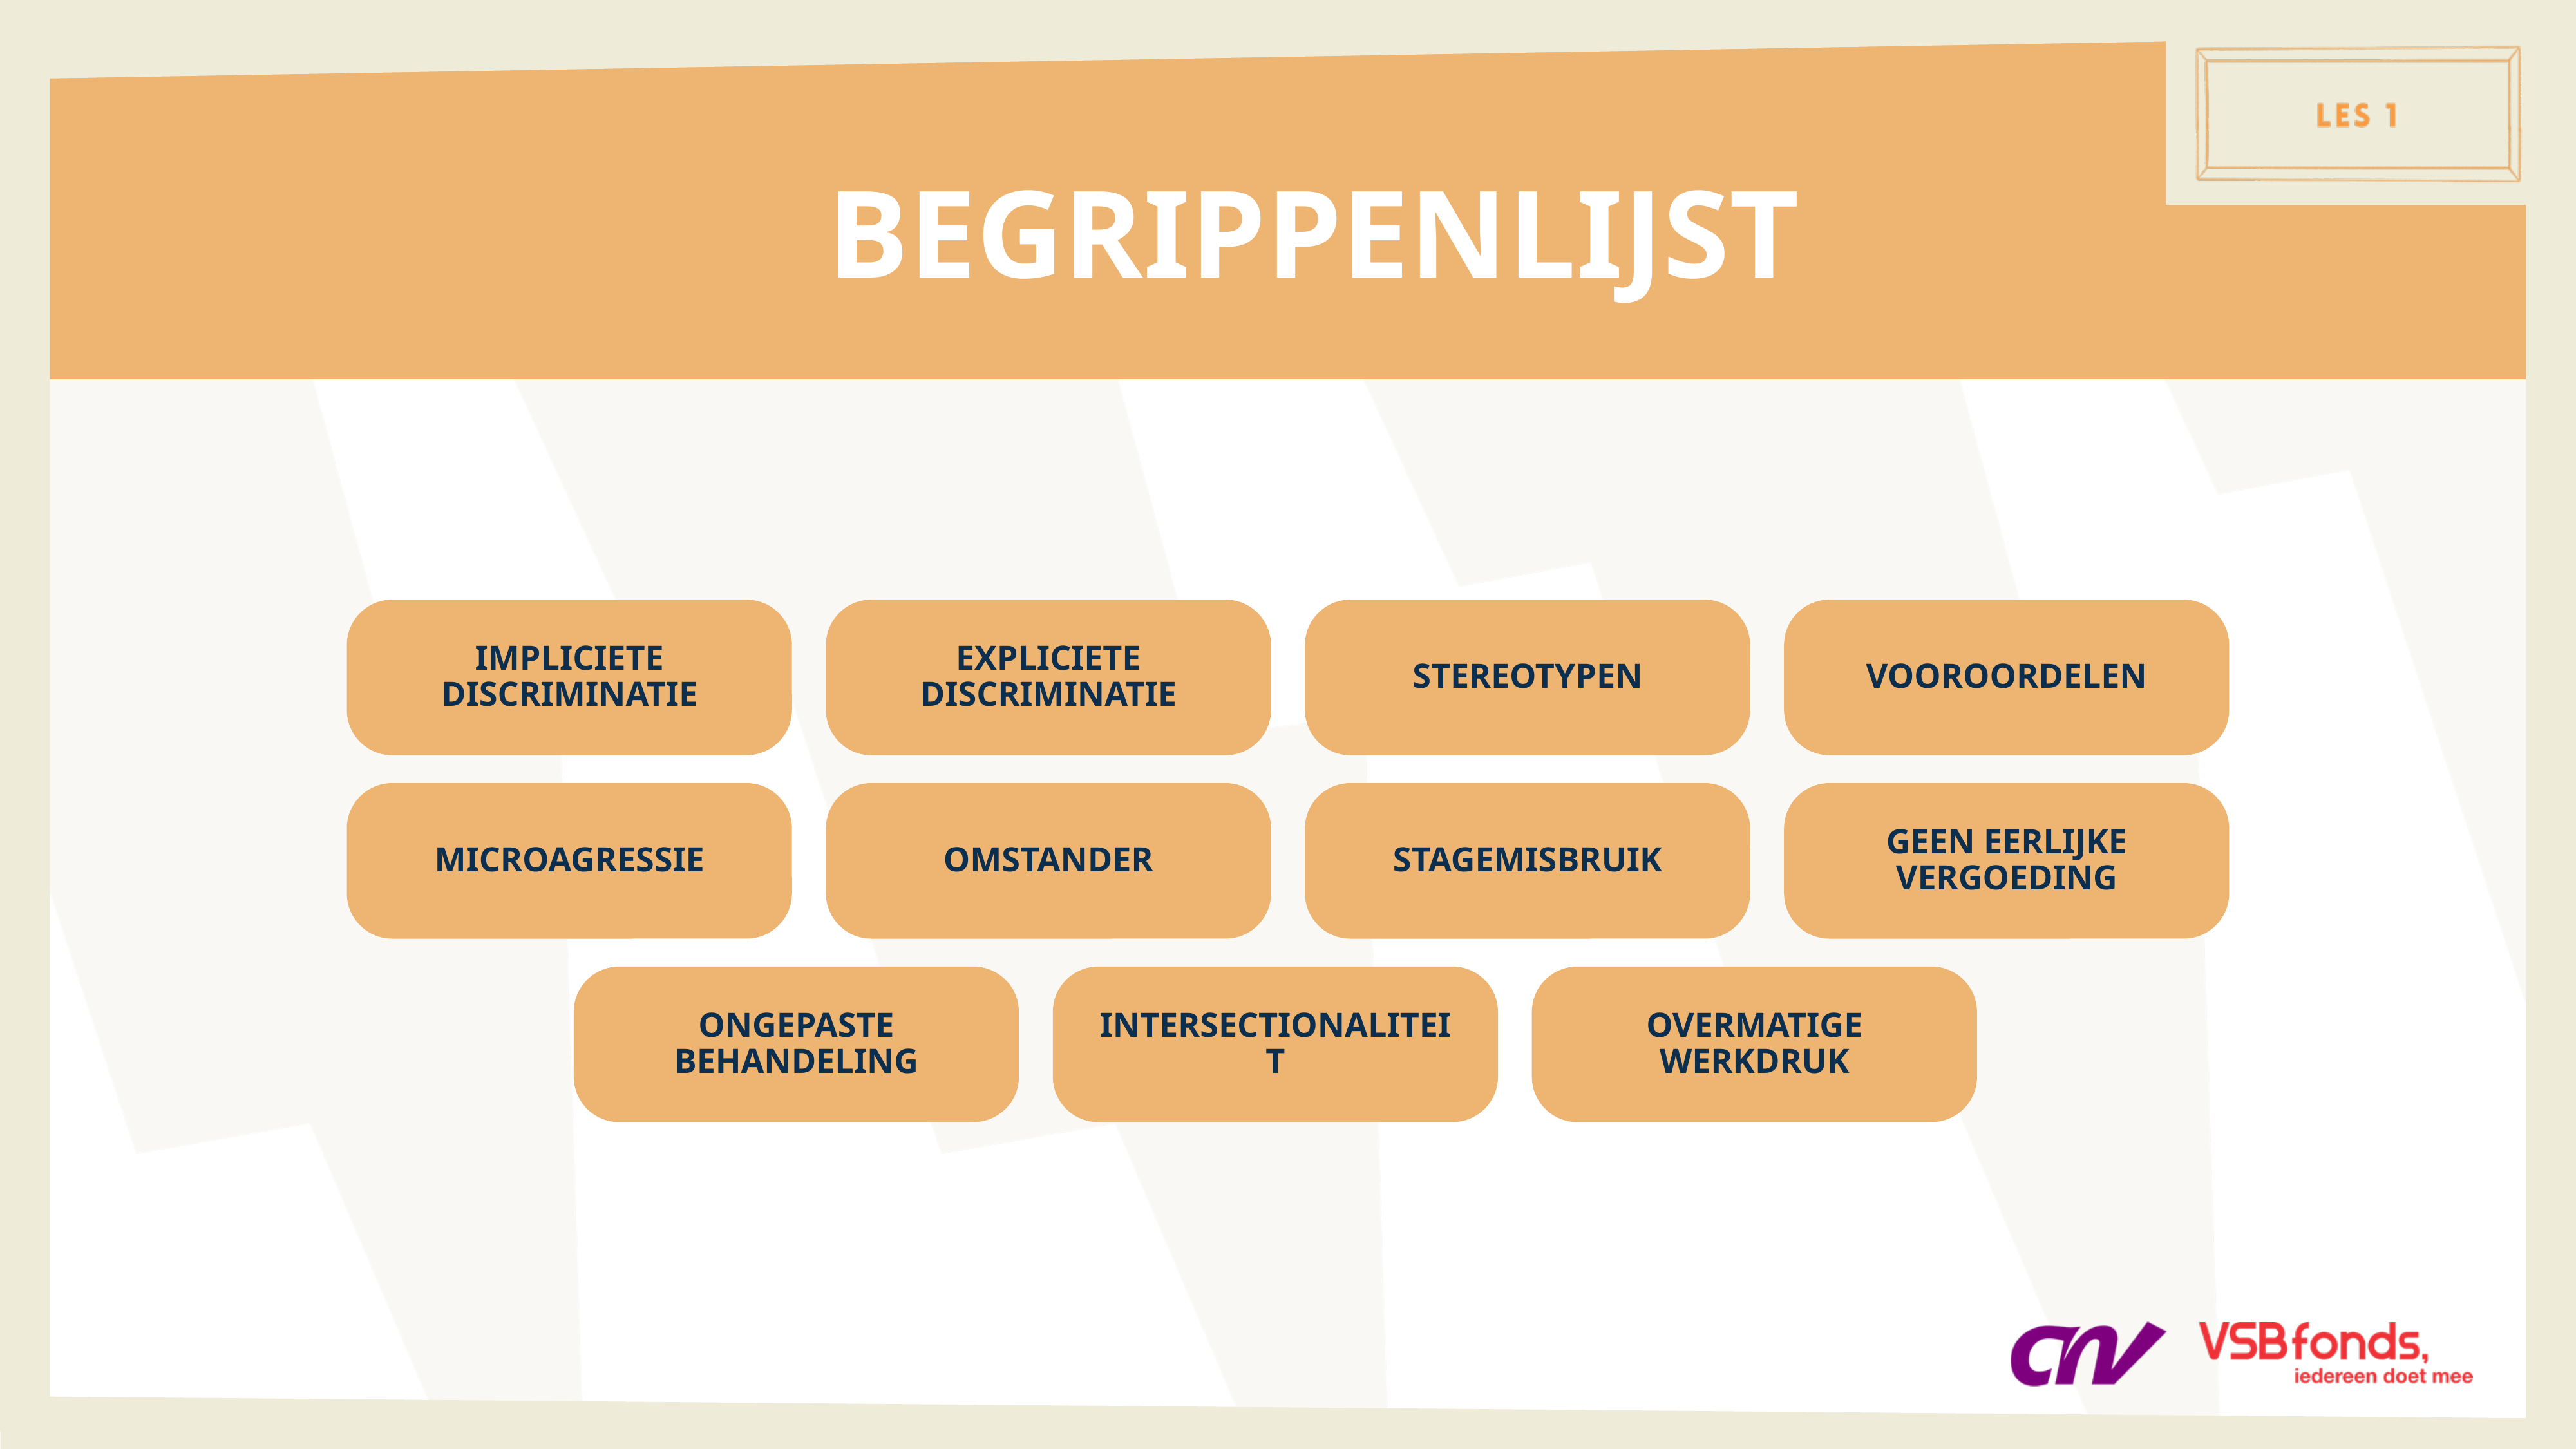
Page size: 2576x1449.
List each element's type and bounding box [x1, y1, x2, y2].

text_box [346, 599, 2230, 1122]
picture [2194, 40, 2523, 195]
text_box [1993, 1302, 2473, 1405]
text_box [0, 0, 2576, 1449]
